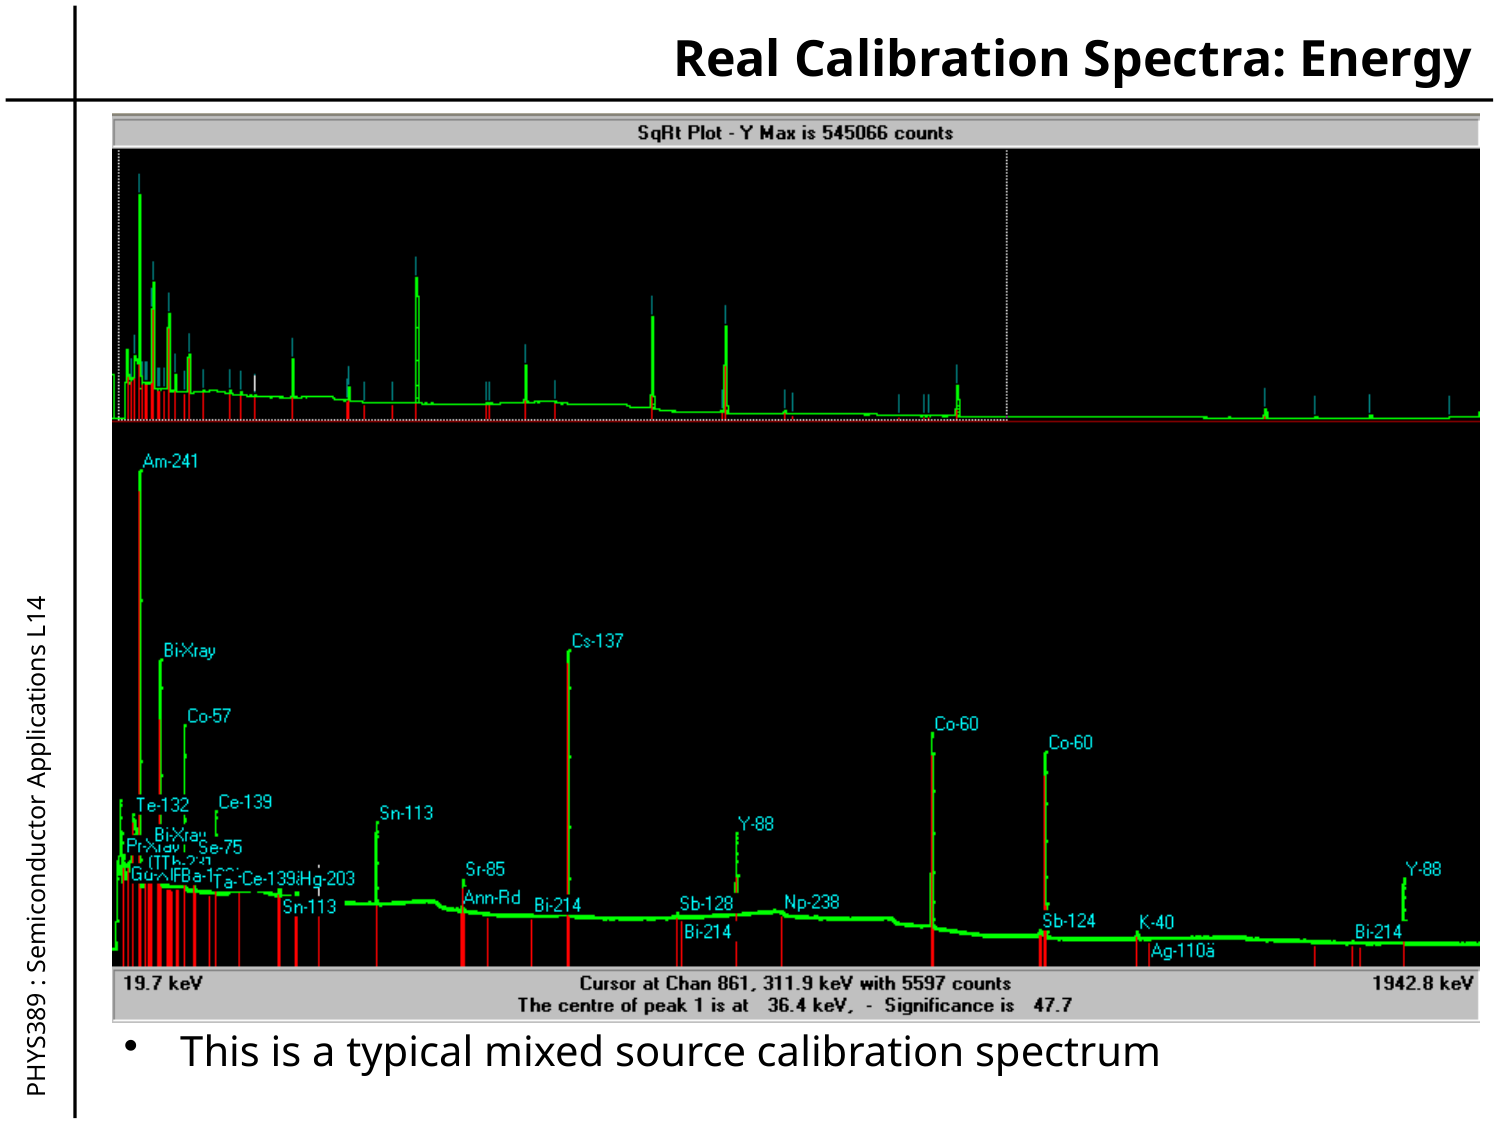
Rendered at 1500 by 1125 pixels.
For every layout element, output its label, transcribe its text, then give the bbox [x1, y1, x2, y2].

picture [111, 113, 1480, 1024]
title Real Calibration Spectra: Energy [87, 24, 1488, 88]
footer PHYS389 : Semiconductor Applications L14 [12, 125, 63, 1113]
list This is a typical mixed source calibration spectrum [108, 1027, 1459, 1094]
